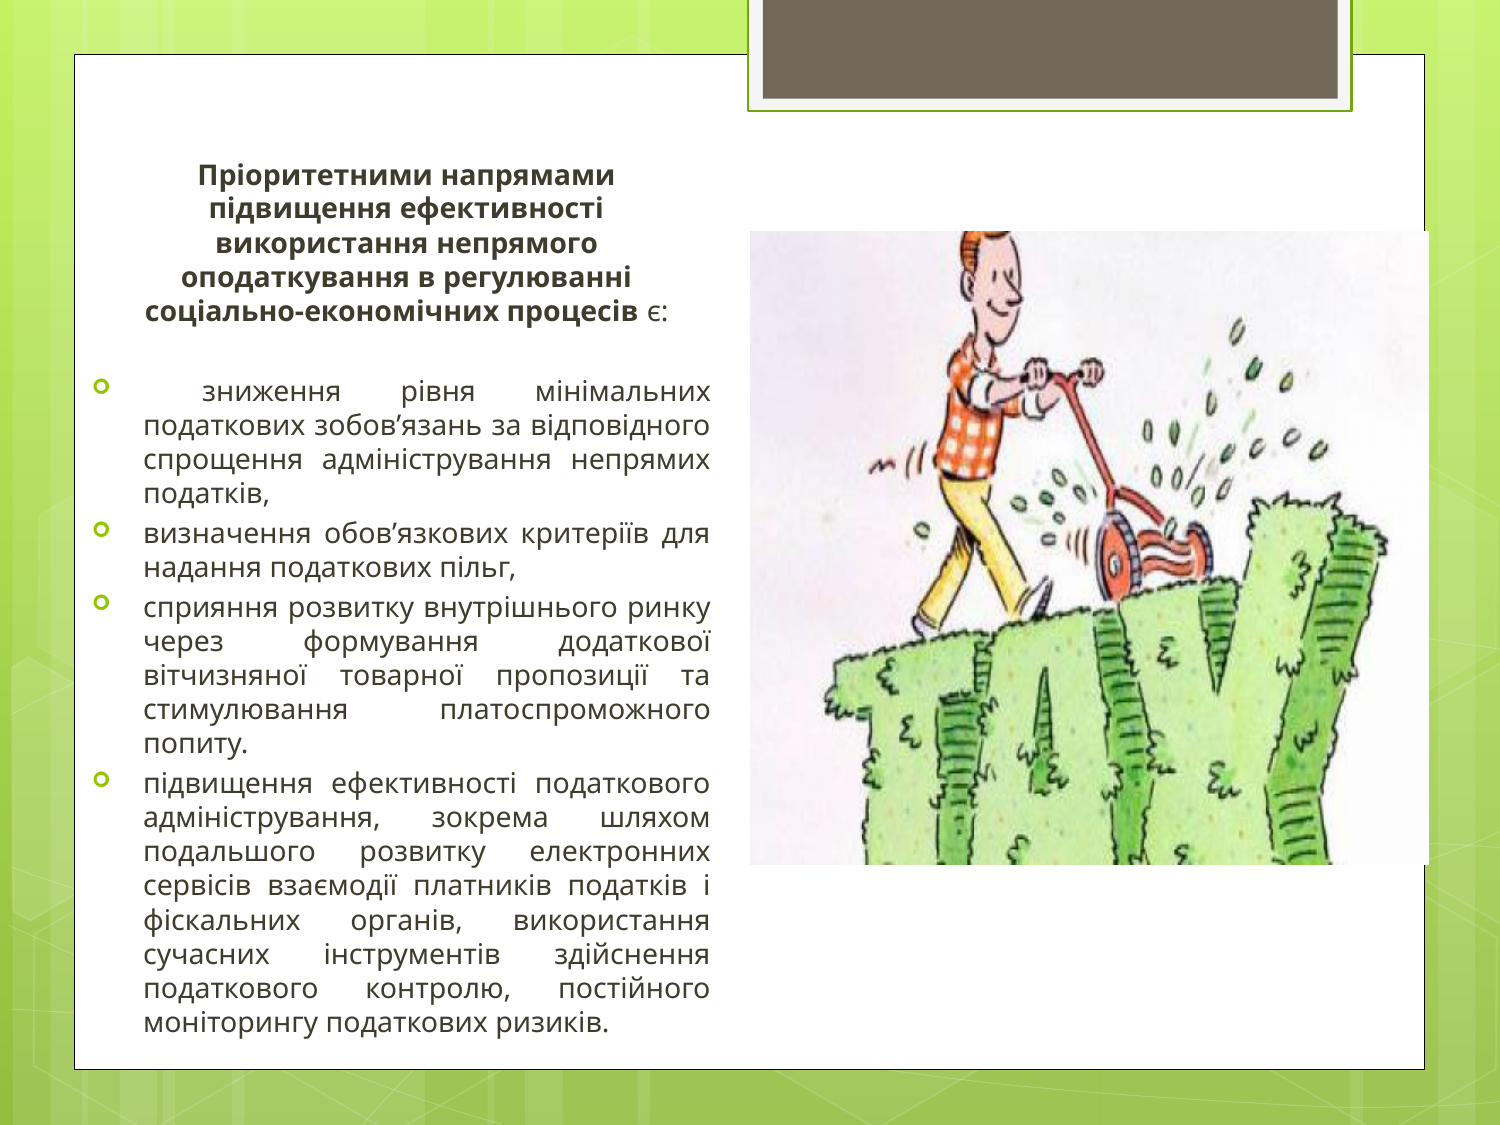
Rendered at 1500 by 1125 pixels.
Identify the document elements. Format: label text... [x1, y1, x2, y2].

picture [749, 231, 1430, 866]
list Пріоритетними напрямами підвищення ефективності використання непрямого оподаткування в регулюванні соціально-економічних процесів є: зниження рівня мінімальних податкових зобов’язань за відповідного спрощення адміністрування непрямих податків, визначення обов’язкових критеріїв для надання податкових пільг, сприяння розвитку внутрішнього ринку через формування додаткової вітчизняної товарної пропозиції та стимулювання платоcпроможного попиту. підвищення ефективності податкового адміністрування, зокрема шляхом подальшого розвитку електронних сервісів взаємодії платників податків і фіскальних органів, використання сучасних інструментів здійснення податкового контролю, постійного моніторингу податкових ризиків. [76, 148, 727, 1055]
